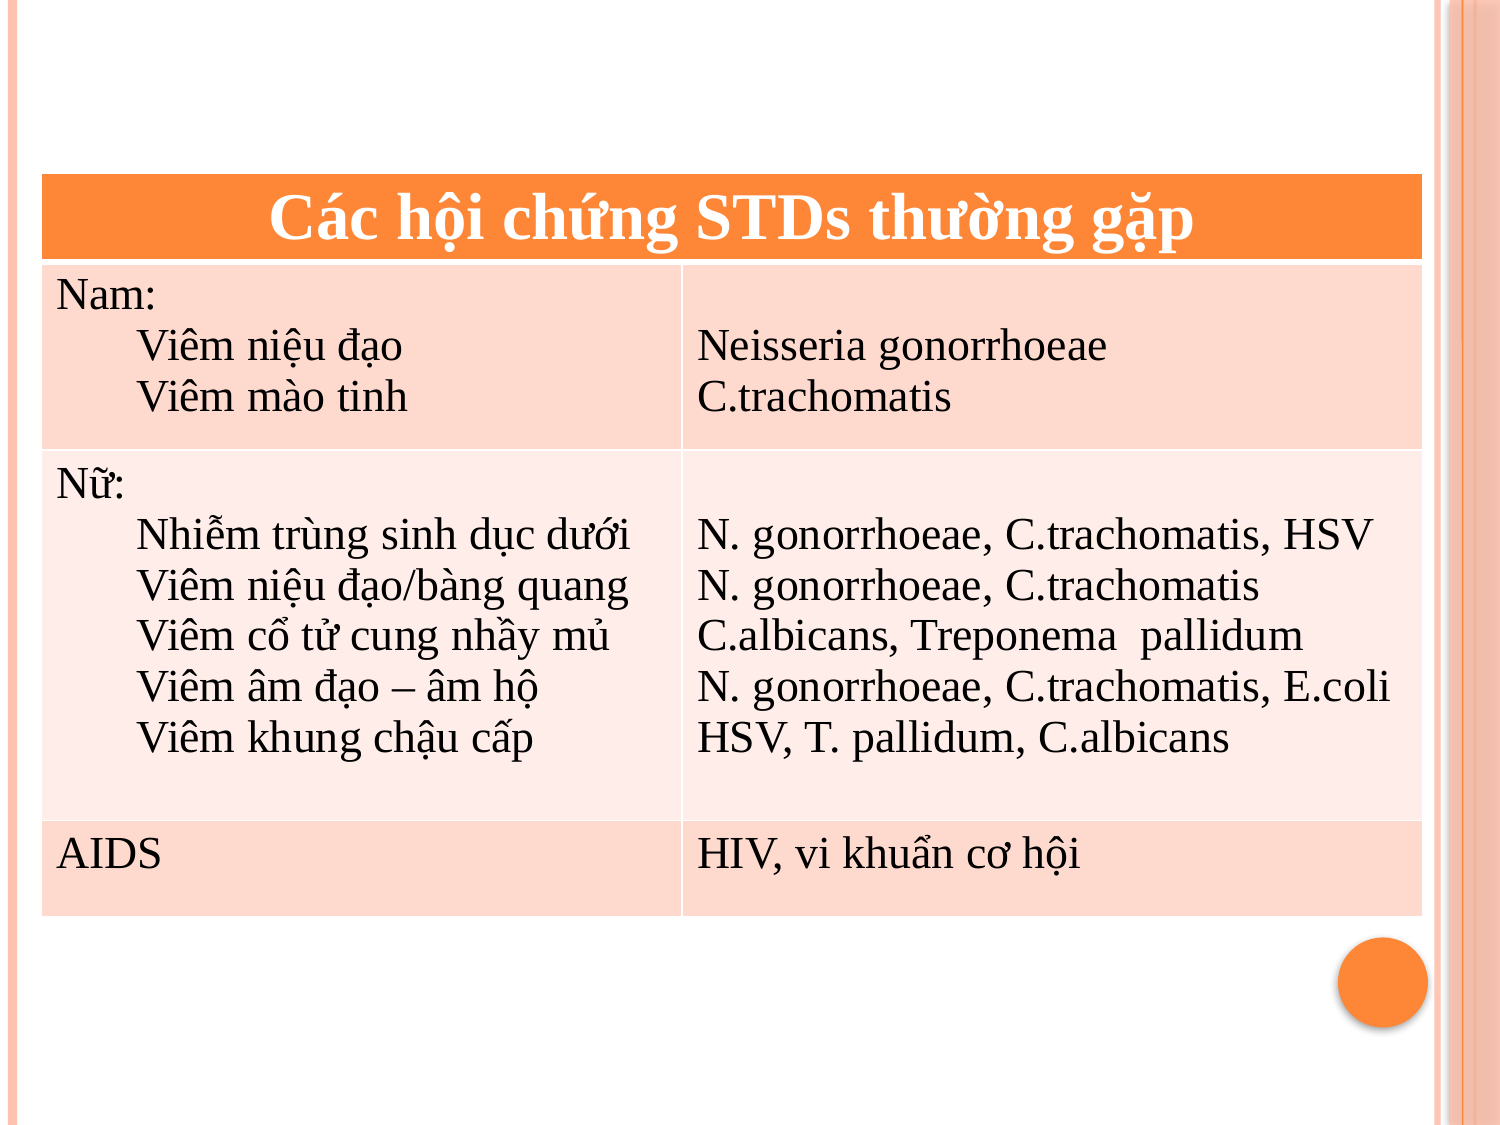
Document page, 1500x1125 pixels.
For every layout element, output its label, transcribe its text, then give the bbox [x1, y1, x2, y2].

table_cell Nam: Viêm niệu đạo Viêm mào tinh [42, 265, 681, 449]
table_header Các hội chứng STDs thường gặp [42, 174, 1422, 259]
table_cell AIDS [42, 821, 681, 916]
table_cell N. gonorrhoeae, C.trachomatis, HSV N. gonorrhoeae, C.trachomatis C.albicans, Treponema pallidum N. gonorrhoeae, C.trachomatis, E.coli HSV, T. pallidum, C.albicans [683, 451, 1422, 820]
table_cell Neisseria gonorrhoeae C.trachomatis [683, 265, 1422, 449]
table_cell HIV, vi khuẩn cơ hội [683, 821, 1422, 916]
table_cell Nữ: Nhiễm trùng sinh dục dưới Viêm niệu đạo/bàng quang Viêm cổ tử cung nhầy mủ Viêm âm đạo – âm hộ Viêm khung chậu cấp [42, 451, 681, 820]
